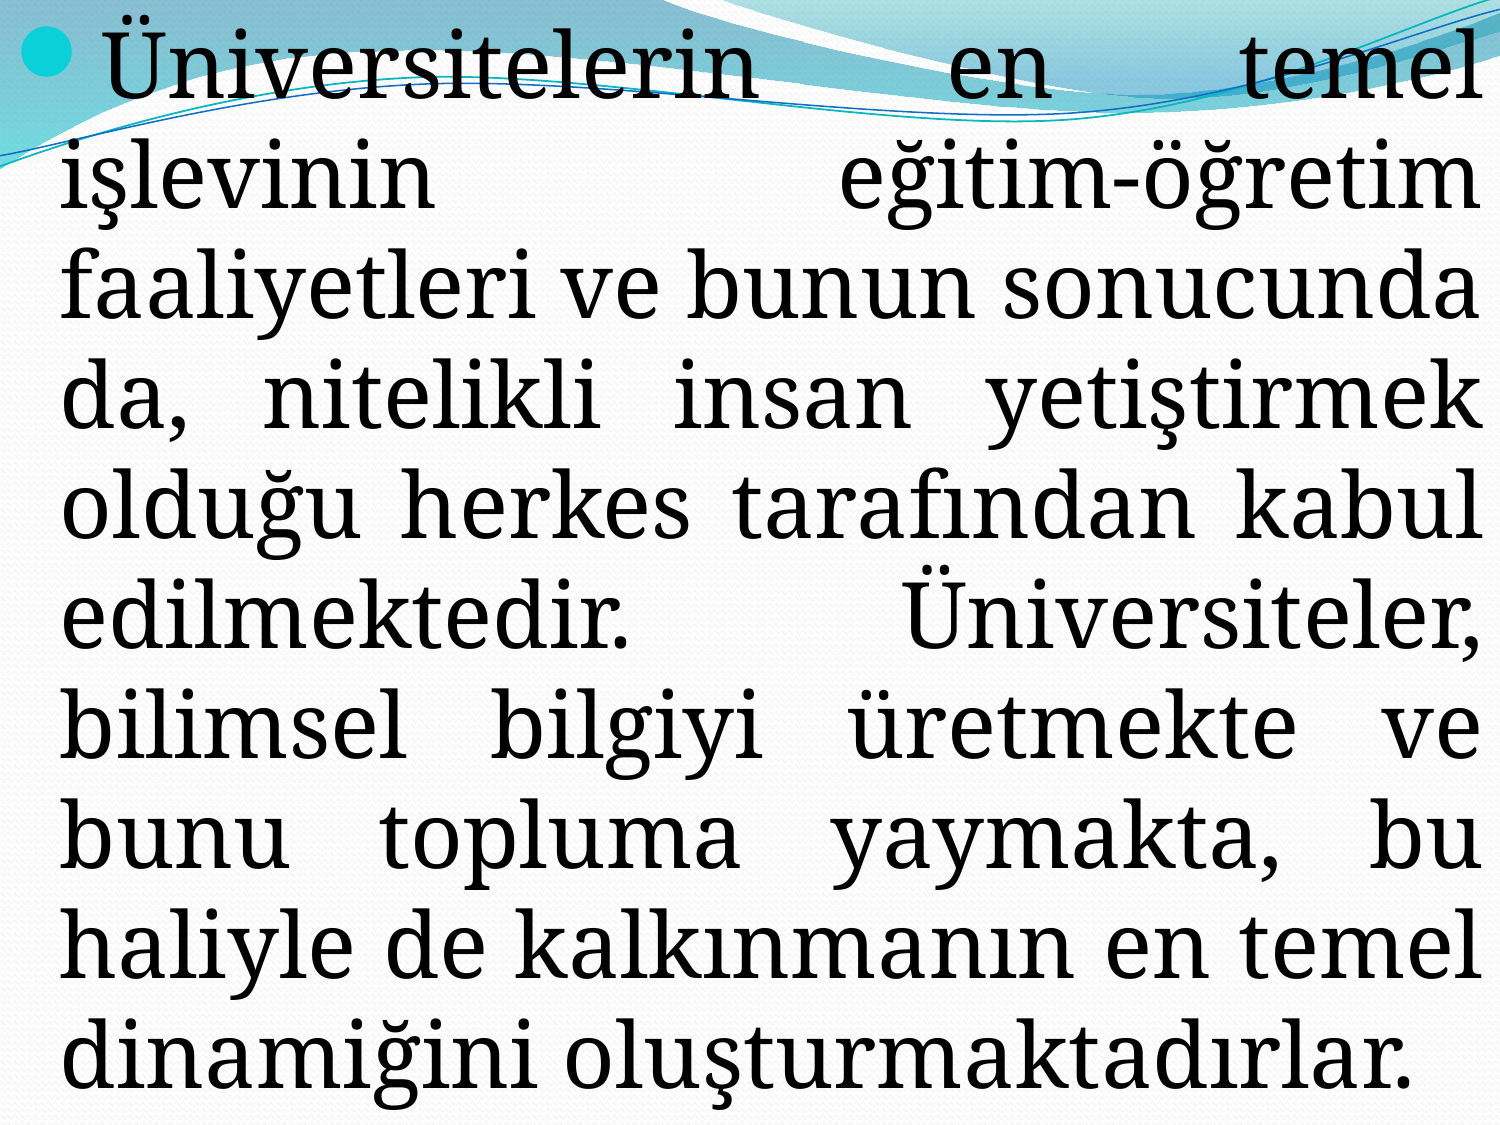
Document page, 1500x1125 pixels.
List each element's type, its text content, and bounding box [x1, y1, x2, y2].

list Üniversitelerin en temel işlevinin eğitim-öğretim faaliyetleri ve bunun sonucunda da, nitelikli insan yetiştirmek olduğu herkes tarafından kabul edilmektedir. Üniversiteler, bilimsel bilgiyi üretmekte ve bunu topluma yaymakta, bu haliyle de kalkınmanın en temel dinamiğini oluşturmaktadırlar. [0, 0, 1500, 1094]
